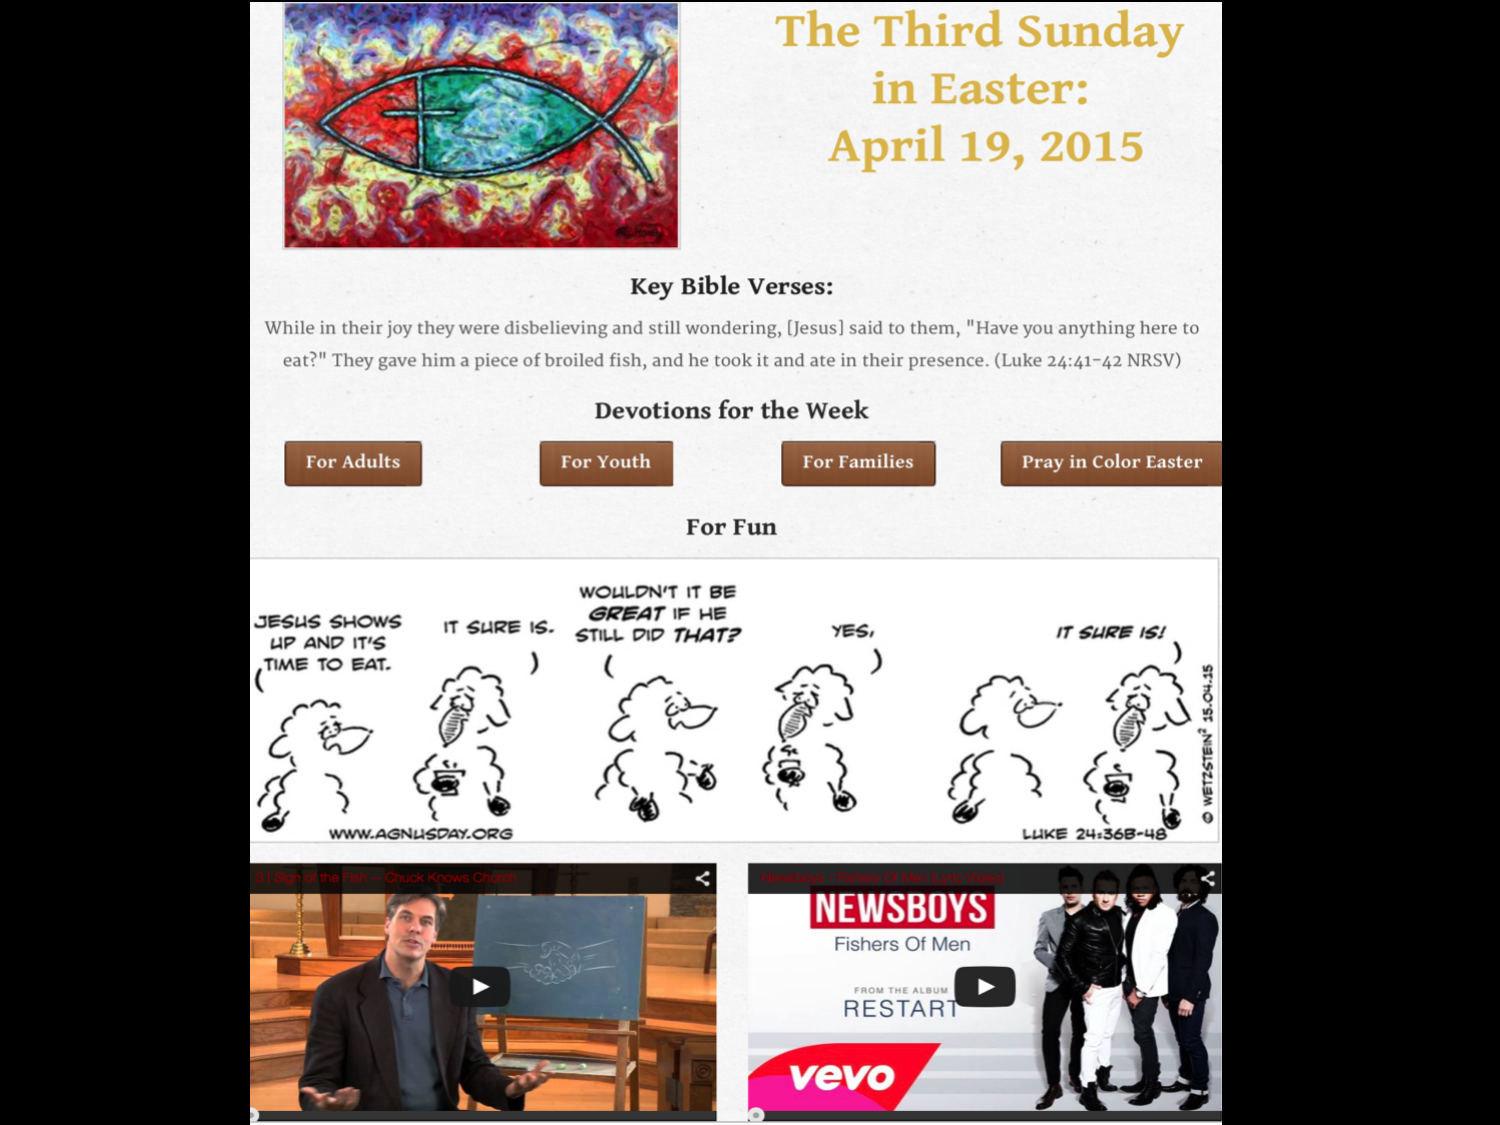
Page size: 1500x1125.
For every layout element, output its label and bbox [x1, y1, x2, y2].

picture [249, 1, 1223, 1125]
